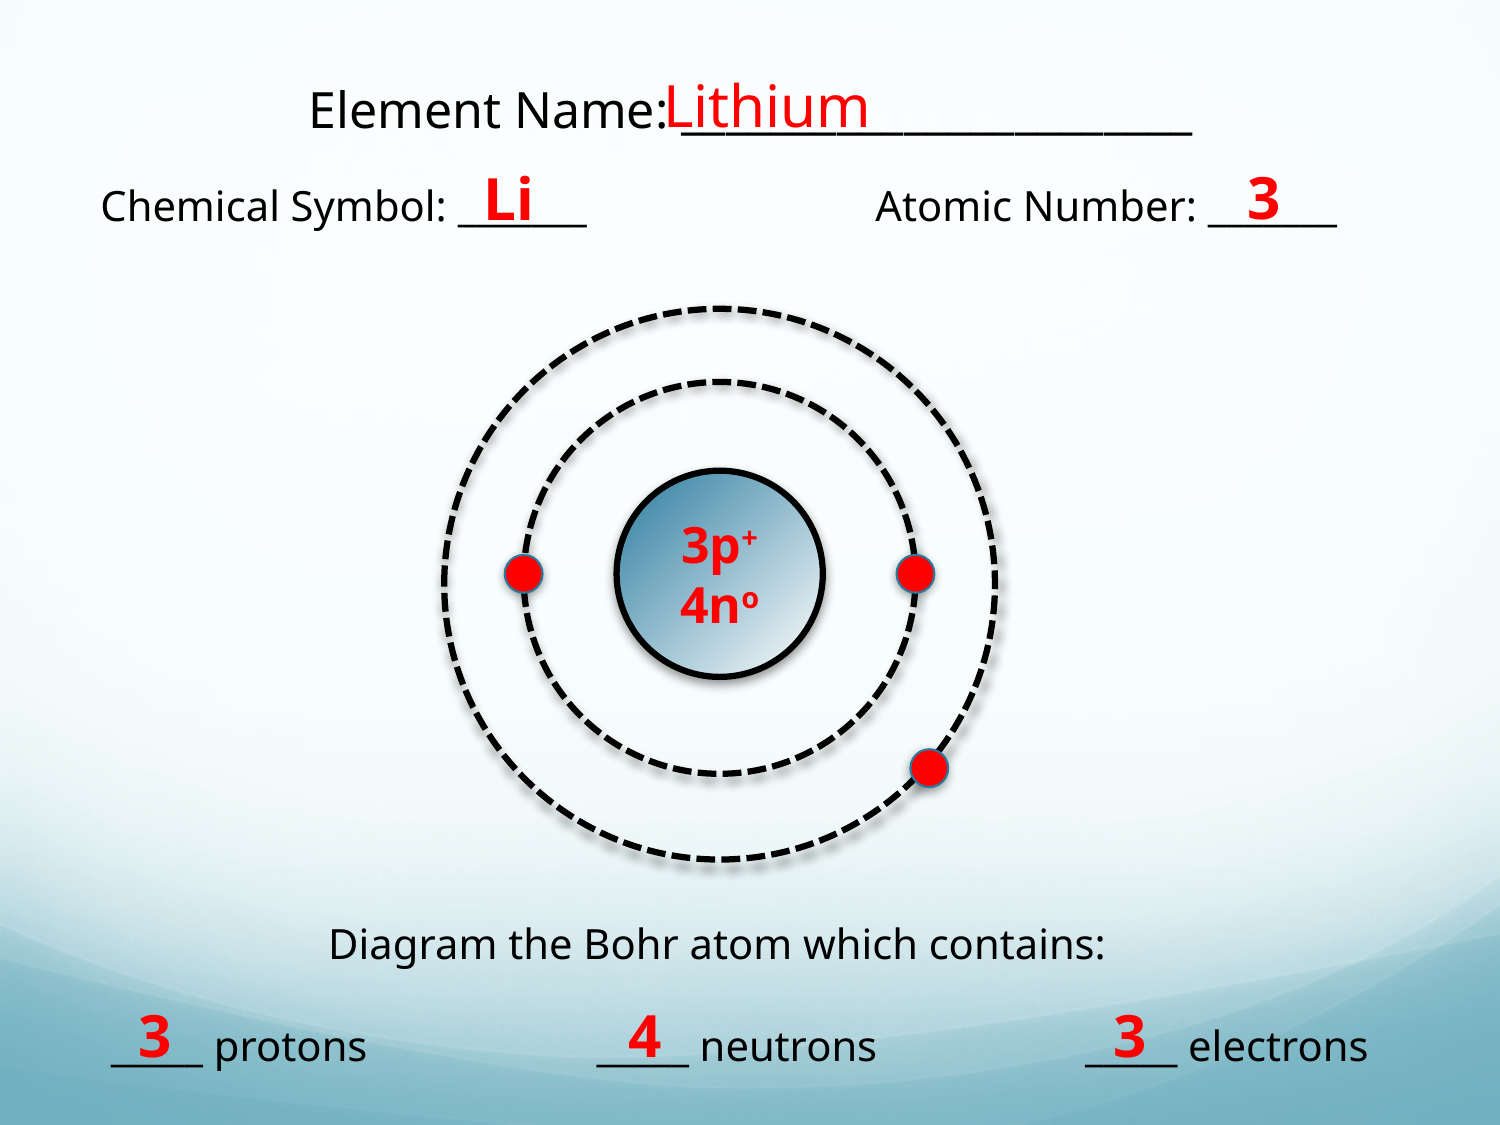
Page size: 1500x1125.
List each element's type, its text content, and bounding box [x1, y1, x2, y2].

text_box 3 [1232, 153, 1296, 239]
text_box Atomic Number: _______ [1296, 172, 1353, 237]
text_box Chemical Symbol: _______ [85, 172, 468, 237]
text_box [443, 308, 996, 861]
text_box Li [468, 154, 550, 240]
text_box Chemical Symbol: _______ [550, 172, 603, 237]
text_box 3 [1098, 992, 1162, 1077]
text_box 4 [613, 992, 677, 1077]
text_box Atomic Number: _______ [860, 172, 1232, 237]
text_box Element Name: _______________________ [887, 71, 1209, 147]
text_box _____ neutrons [581, 1012, 893, 1078]
text_box _____ protons [96, 1012, 383, 1078]
text_box Lithium [648, 61, 887, 147]
text_box _____ electrons [1070, 1012, 1384, 1078]
text_box Element Name: _______________________ [293, 71, 648, 147]
text_box 3 [124, 992, 187, 1077]
text_box Diagram the Bohr atom which contains: [313, 910, 1122, 976]
